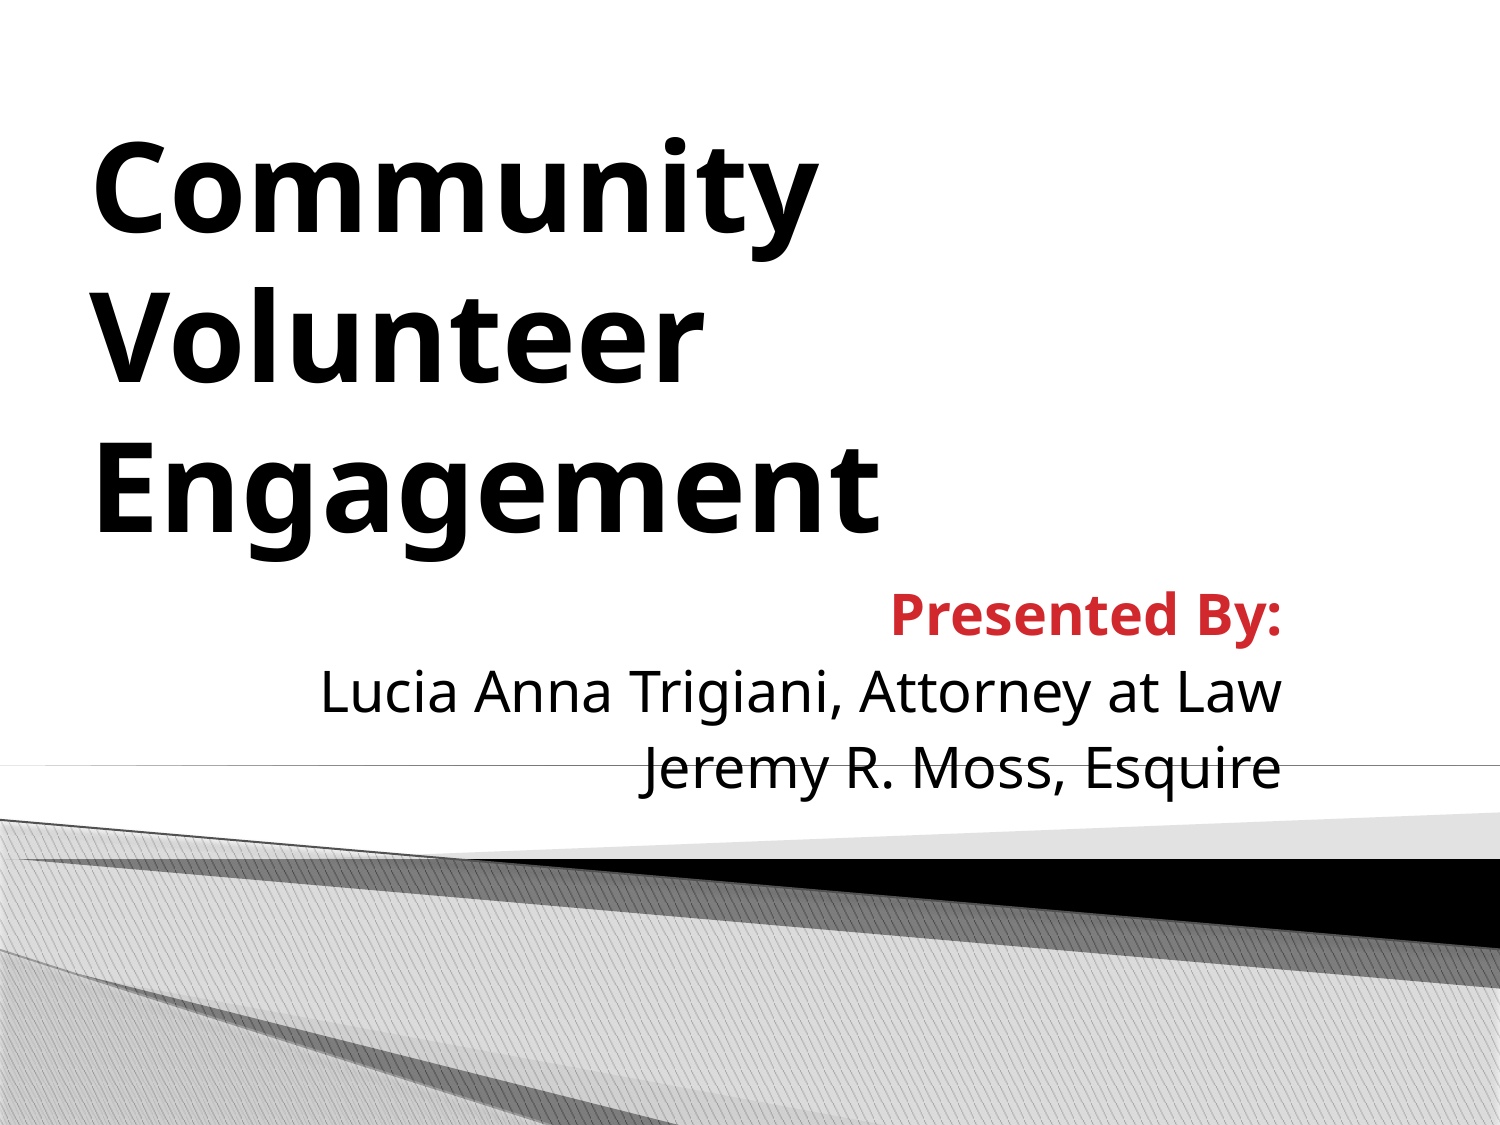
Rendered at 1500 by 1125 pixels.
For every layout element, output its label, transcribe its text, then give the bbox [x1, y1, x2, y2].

picture [92, 977, 679, 1125]
picture [5, 859, 1500, 989]
subtitle Presented By: Lucia Anna Trigiani, Attorney at Law Jeremy R. Moss, Esquire [237, 570, 1301, 859]
title Community Volunteer Engagement [75, 112, 1138, 565]
